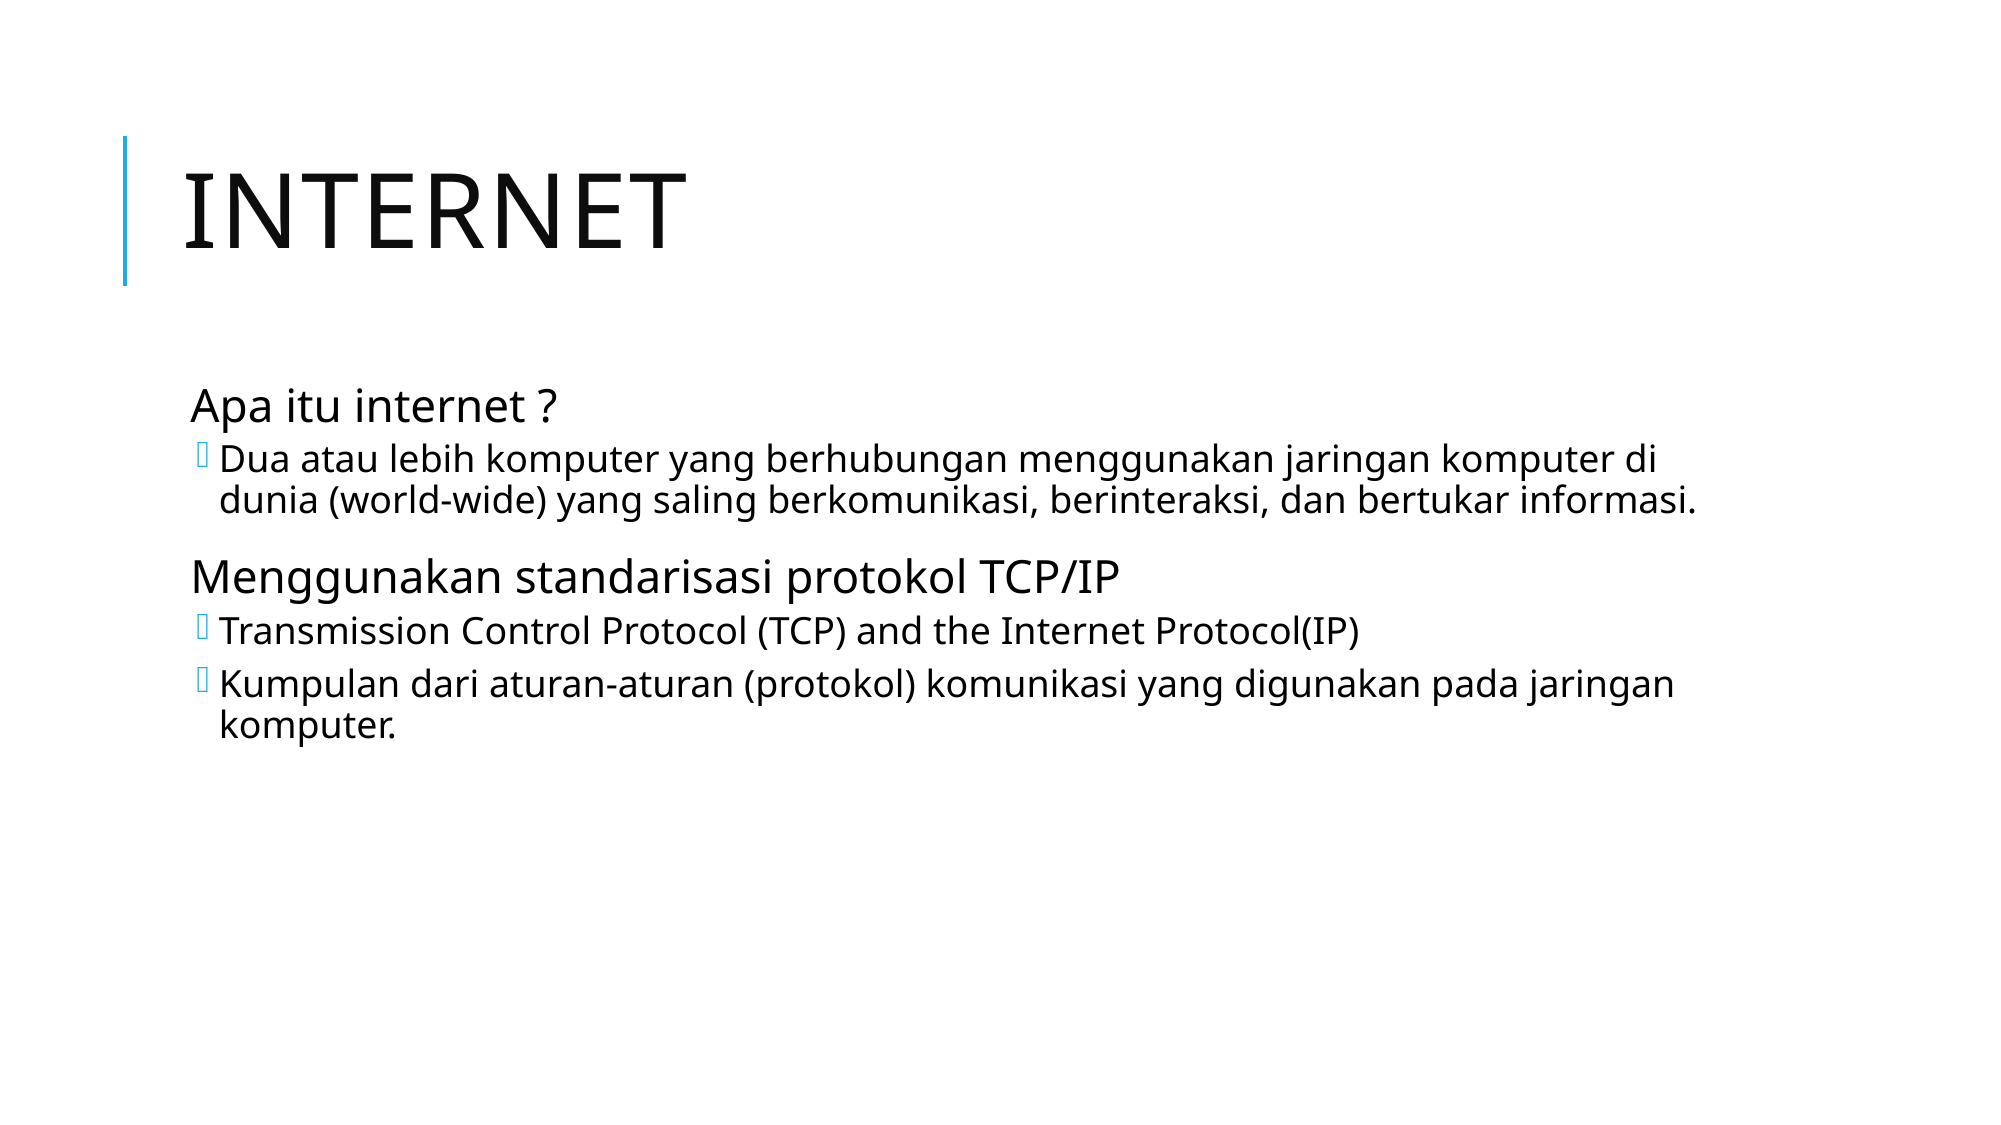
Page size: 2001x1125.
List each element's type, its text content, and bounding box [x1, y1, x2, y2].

list Apa itu internet ? Dua atau lebih komputer yang berhubungan menggunakan jaringan komputer di dunia (world-wide) yang saling berkomunikasi, berinteraksi, dan bertukar informasi. Menggunakan standarisasi protokol TCP/IP Transmission Control Protocol (TCP) and the Internet Protocol(IP) Kumpulan dari aturan‐aturan (protokol) komunikasi yang digunakan pada jaringan komputer. [168, 375, 1763, 1035]
title Internet [168, 96, 1763, 342]
